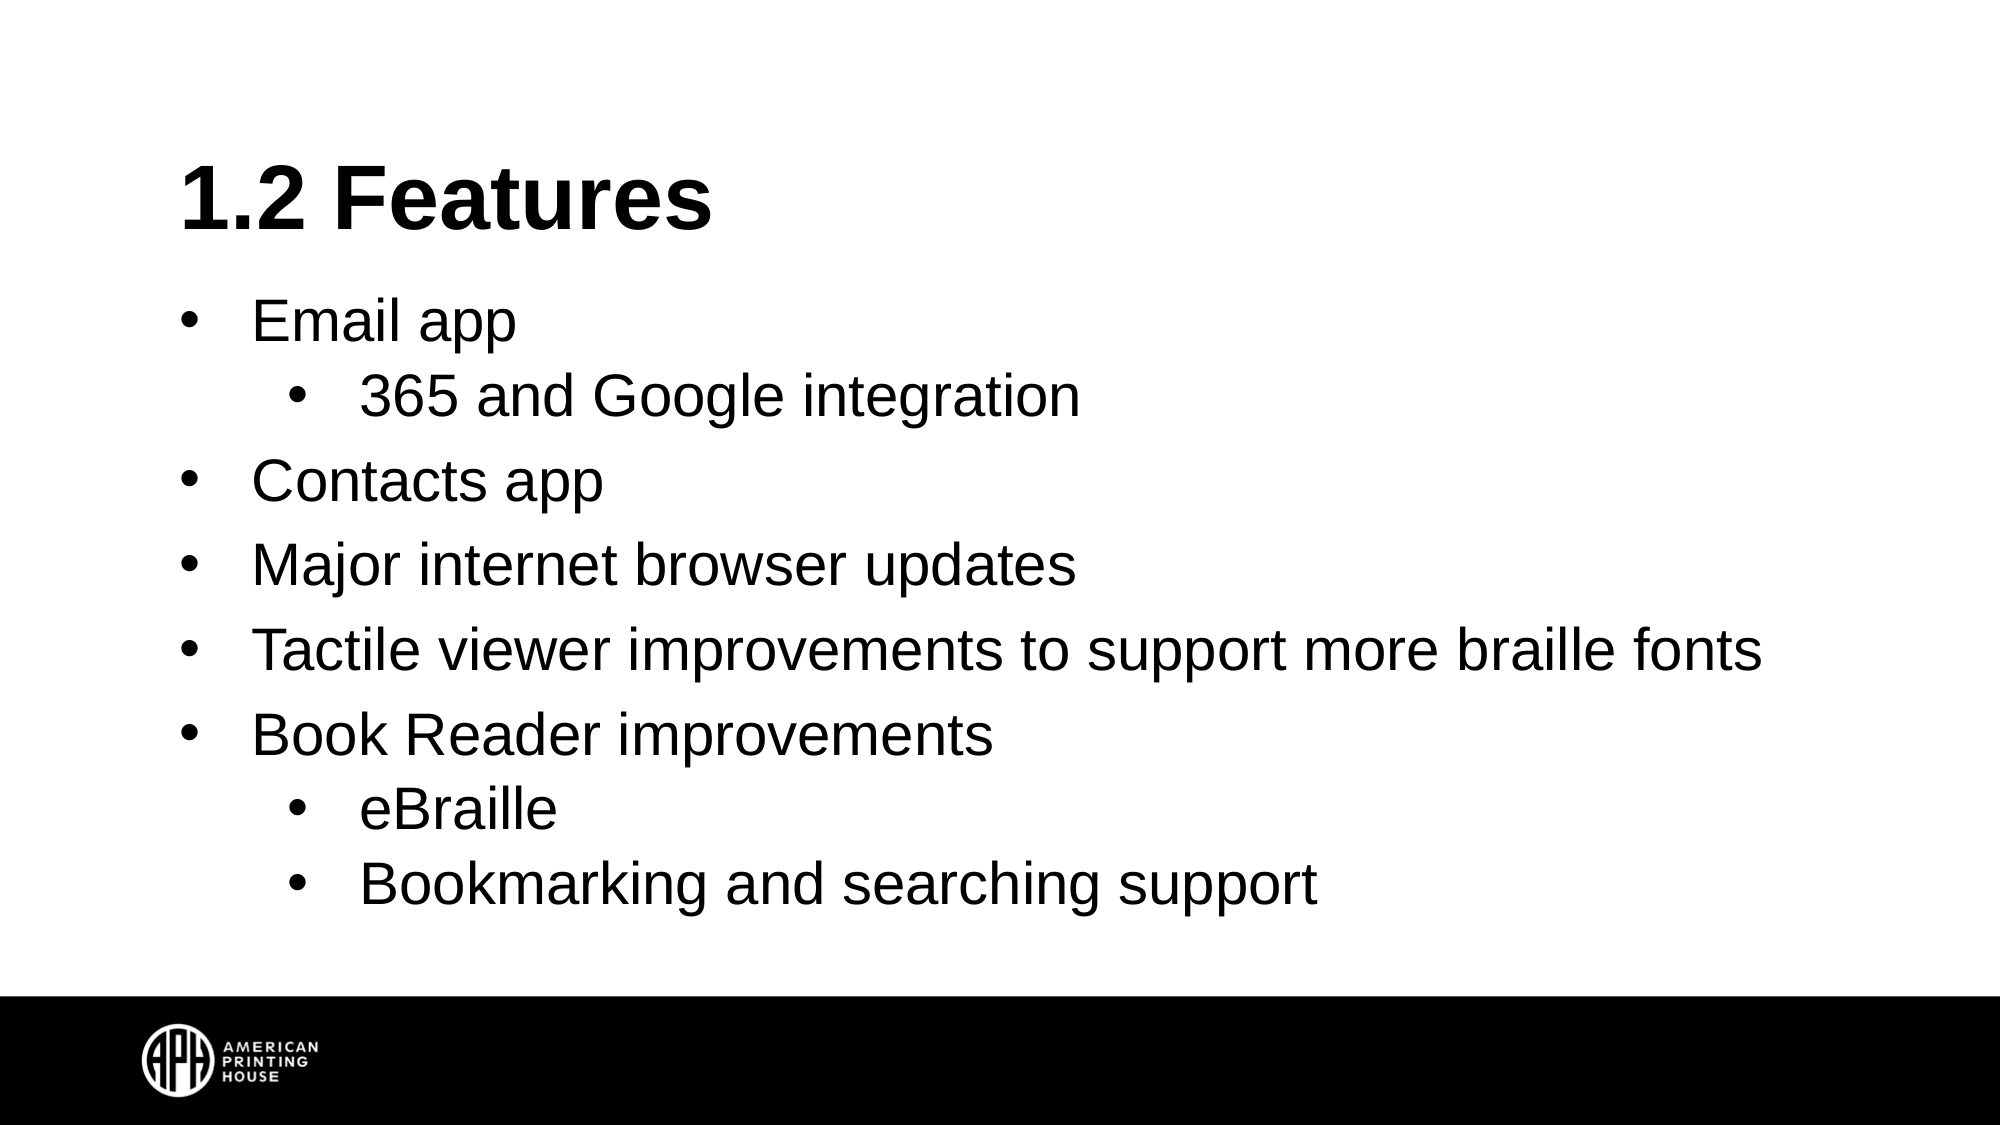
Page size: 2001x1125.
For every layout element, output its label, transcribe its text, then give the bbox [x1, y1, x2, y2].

picture [137, 1019, 326, 1102]
list Email app 365 and Google integration Contacts app Major internet browser updates Tactile viewer improvements to support more braille fonts Book Reader improvements eBraille Bookmarking and searching support [164, 282, 1863, 925]
title 1.2 Features [164, 128, 1863, 271]
